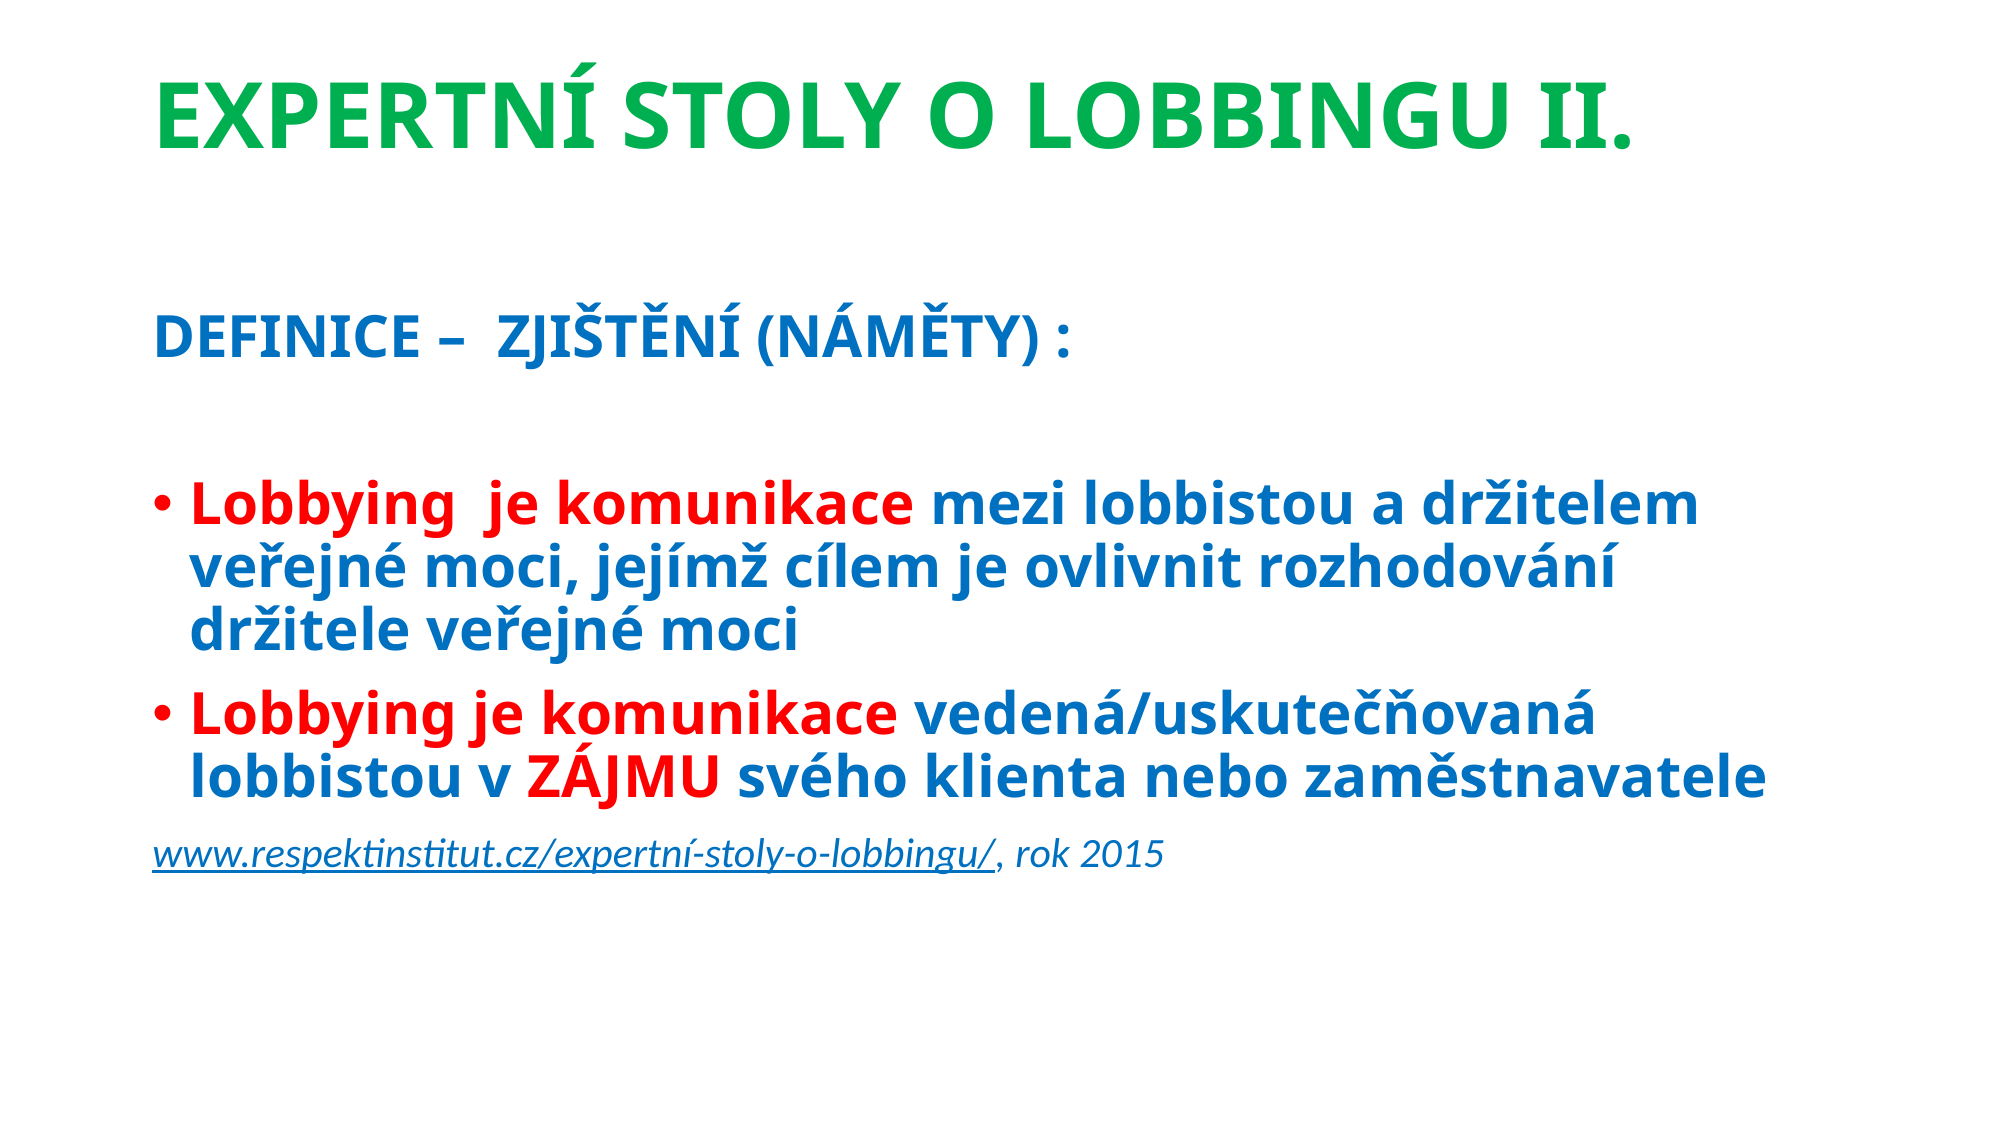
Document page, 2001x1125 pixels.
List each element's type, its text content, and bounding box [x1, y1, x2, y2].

title EXPERTNÍ STOLY O LOBBINGU II. [137, 59, 1863, 278]
list DEFINICE – ZJIŠTĚNÍ (NÁMĚTY) : Lobbying je komunikace mezi lobbistou a držitelem veřejné moci, jejímž cílem je ovlivnit rozhodování držitele veřejné moci Lobbying je komunikace vedená/uskutečňovaná lobbistou v ZÁJMU svého klienta nebo zaměstnavatele www.respektinstitut.cz/expertní-stoly-o-lobbingu/, rok 2015 [137, 299, 1863, 1014]
